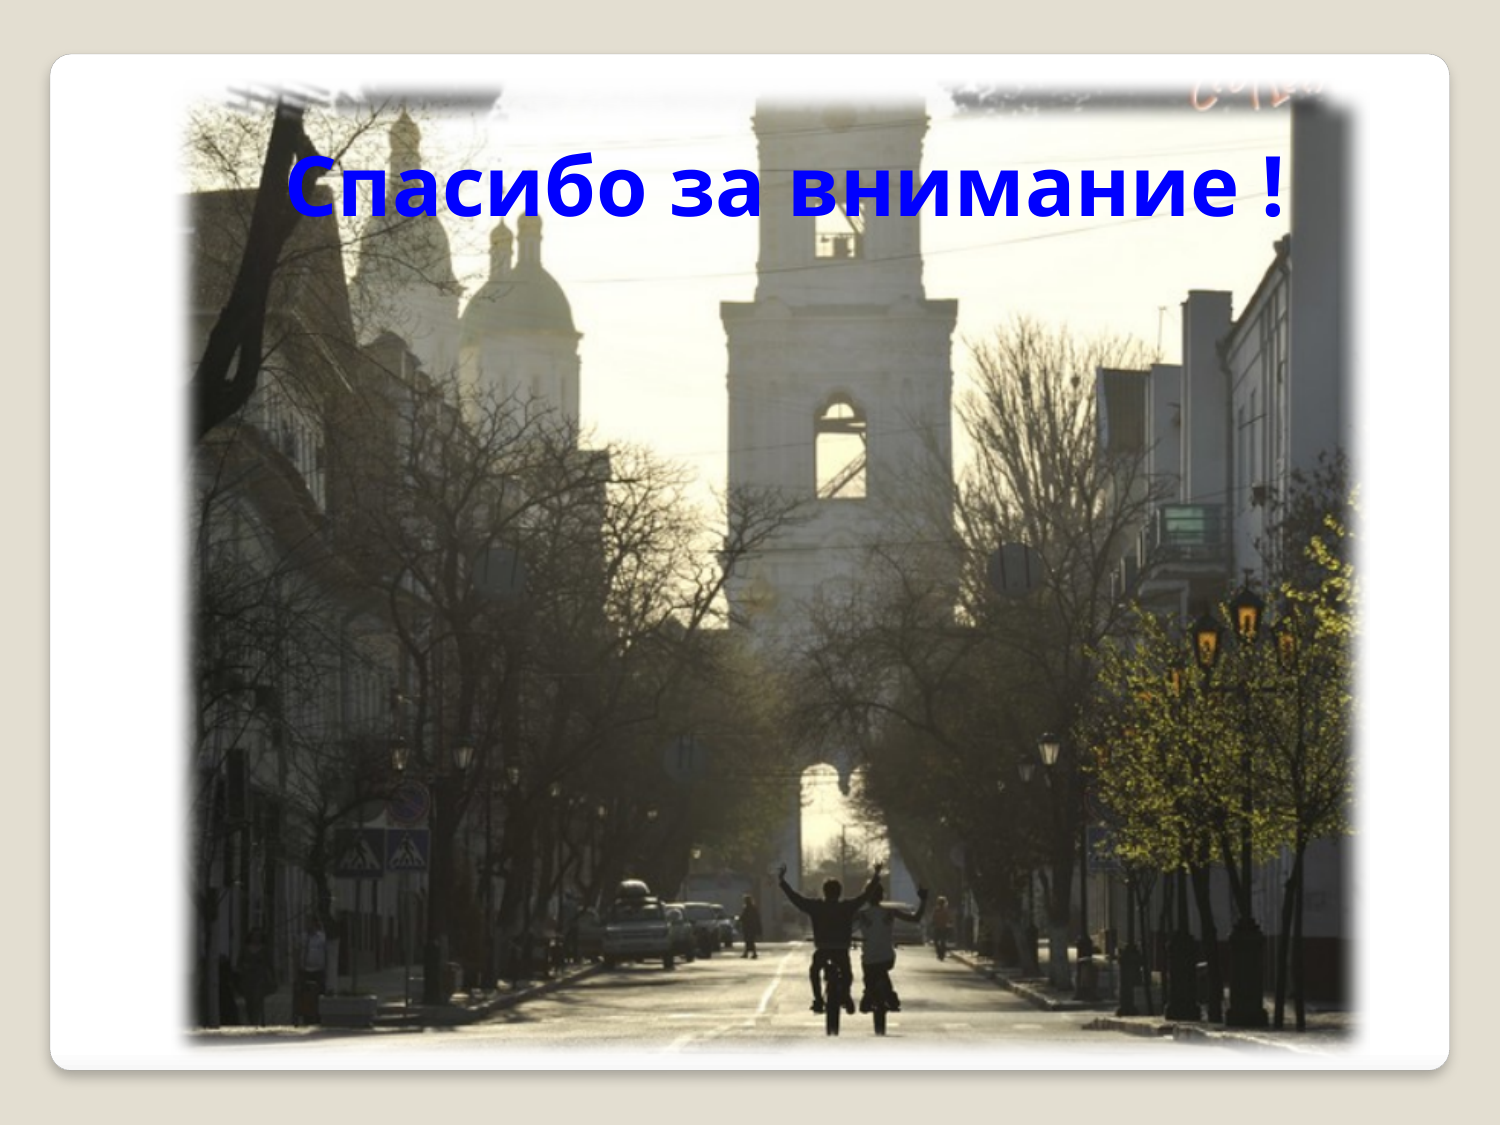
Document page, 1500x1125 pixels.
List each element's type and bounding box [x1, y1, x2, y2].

picture [170, 77, 1370, 1062]
